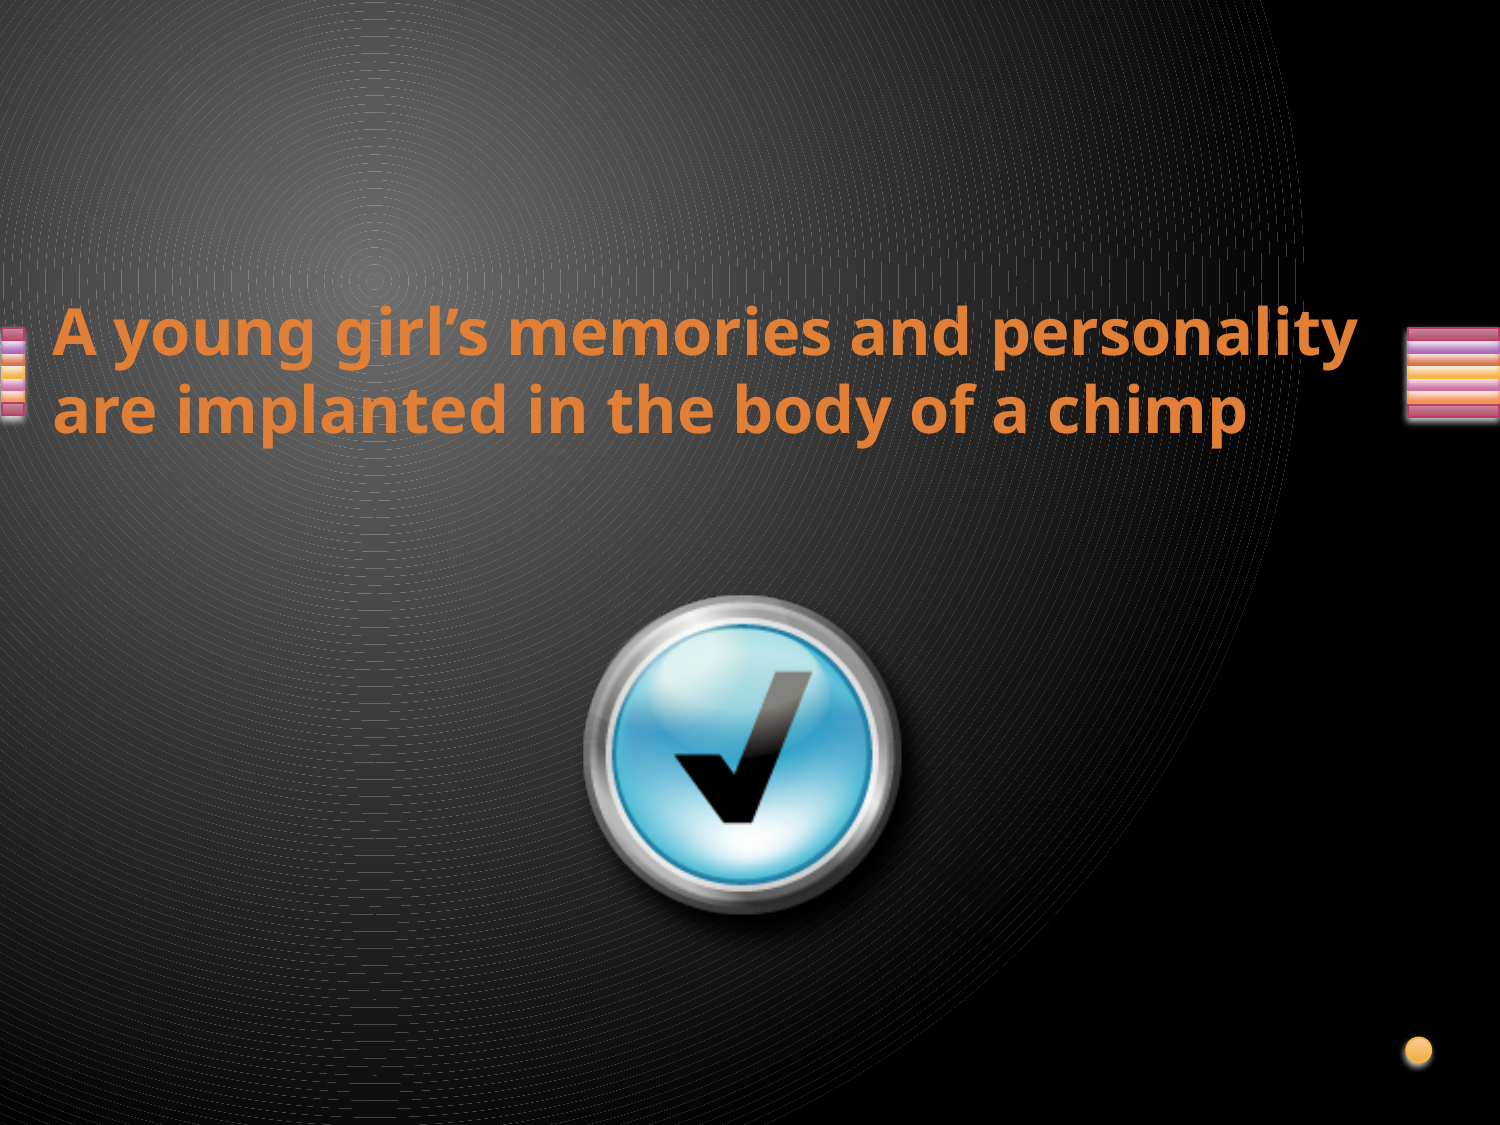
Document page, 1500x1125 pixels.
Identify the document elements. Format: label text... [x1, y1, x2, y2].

title A young girl’s memories and personality are implanted in the body of a chimp [37, 275, 1388, 463]
picture [574, 587, 951, 963]
